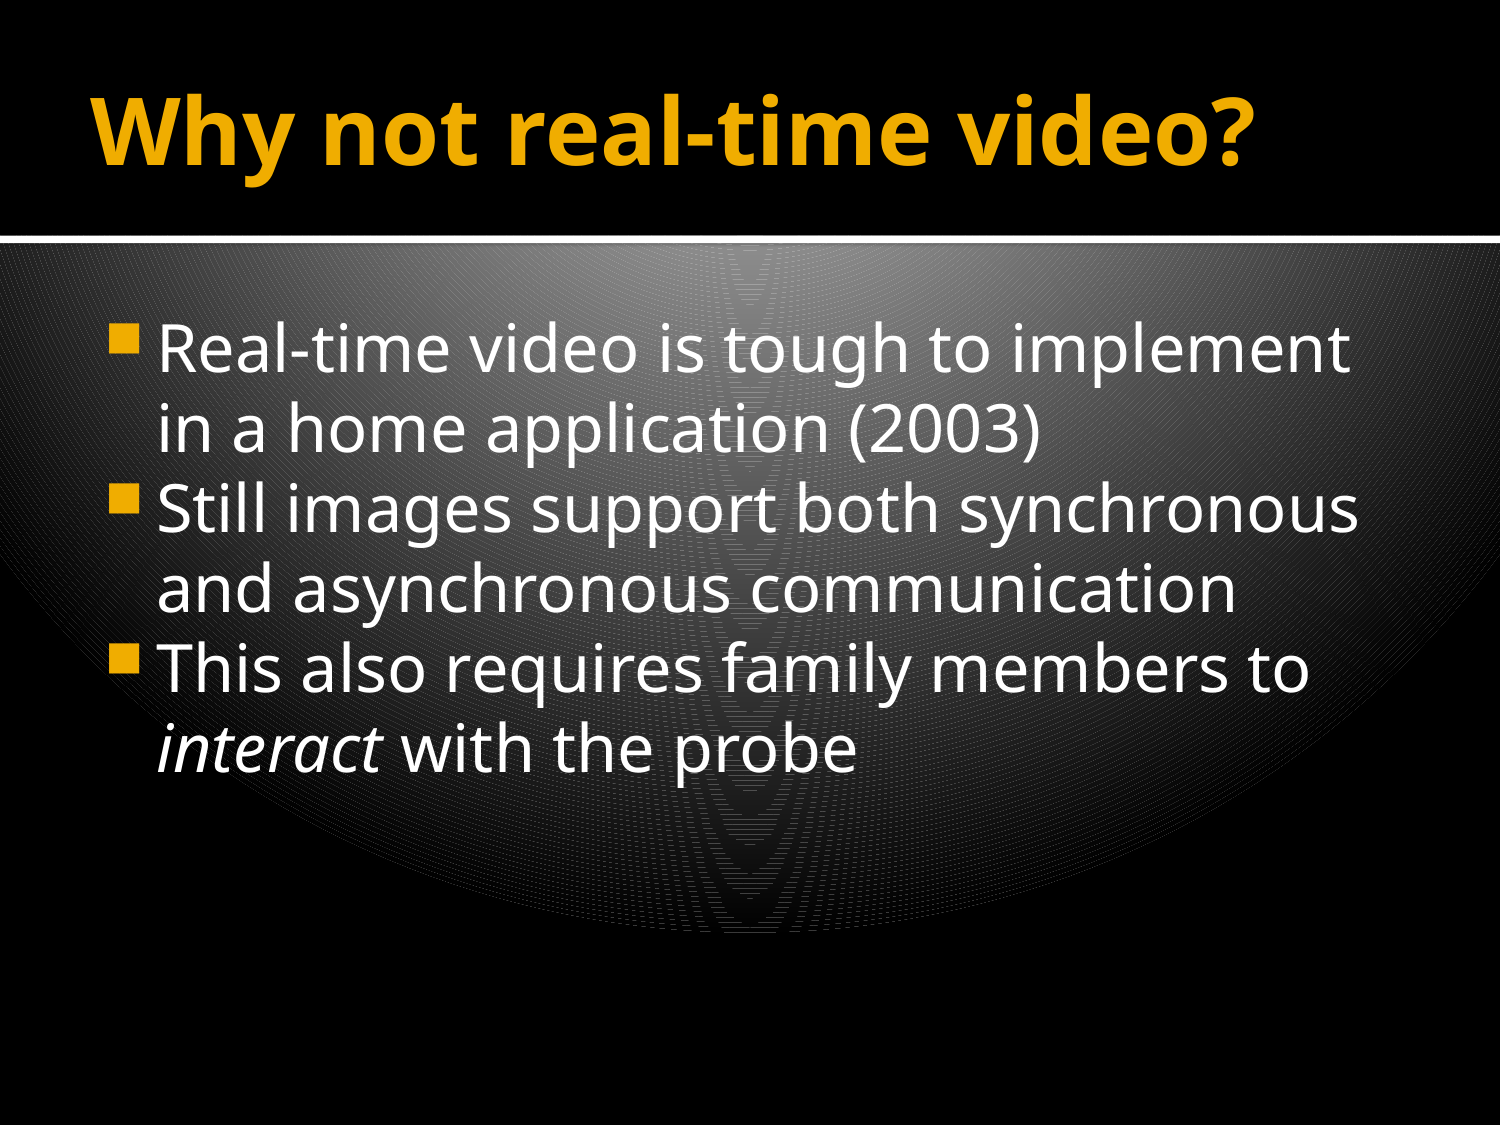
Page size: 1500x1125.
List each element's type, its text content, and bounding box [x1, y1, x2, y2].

title Why not real-time video? [75, 25, 1425, 231]
list Real-time video is tough to implement in a home application (2003) Still images support both synchronous and asynchronous communication This also requires family members to interact with the probe [75, 291, 1425, 1050]
